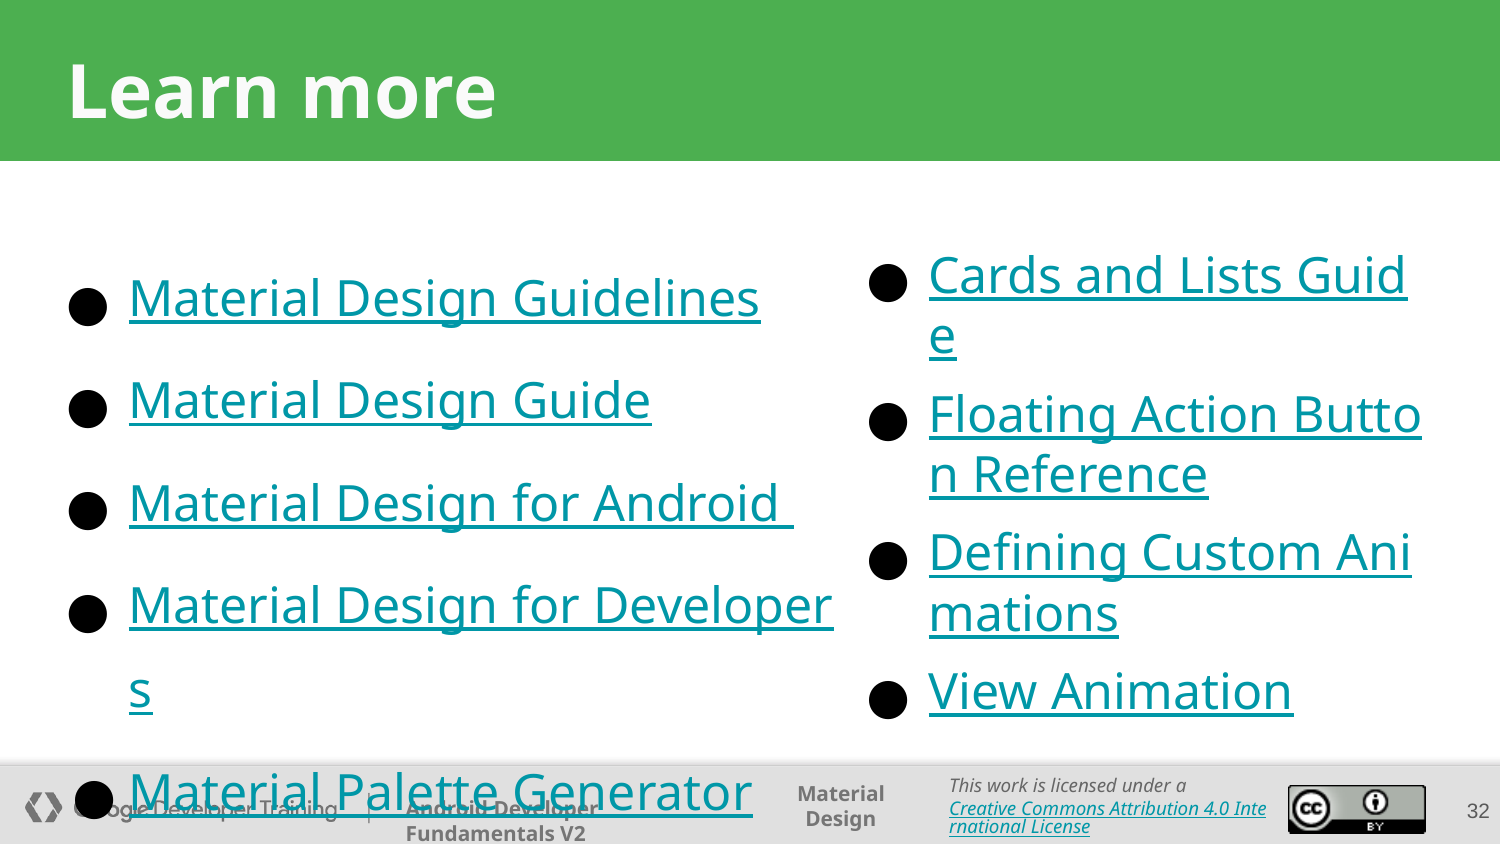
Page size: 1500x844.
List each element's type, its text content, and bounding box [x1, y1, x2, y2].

list Cards and Lists Guide Floating Action Button Reference Defining Custom Animations View Animation [838, 218, 1448, 699]
list Material Design Guidelines Material Design Guide Material Design for Android Material Design for Developers Material Palette Generator [38, 217, 864, 699]
picture [0, 161, 1500, 844]
slide_number ‹#› [1414, 777, 1500, 842]
title Learn more [51, 28, 1449, 122]
